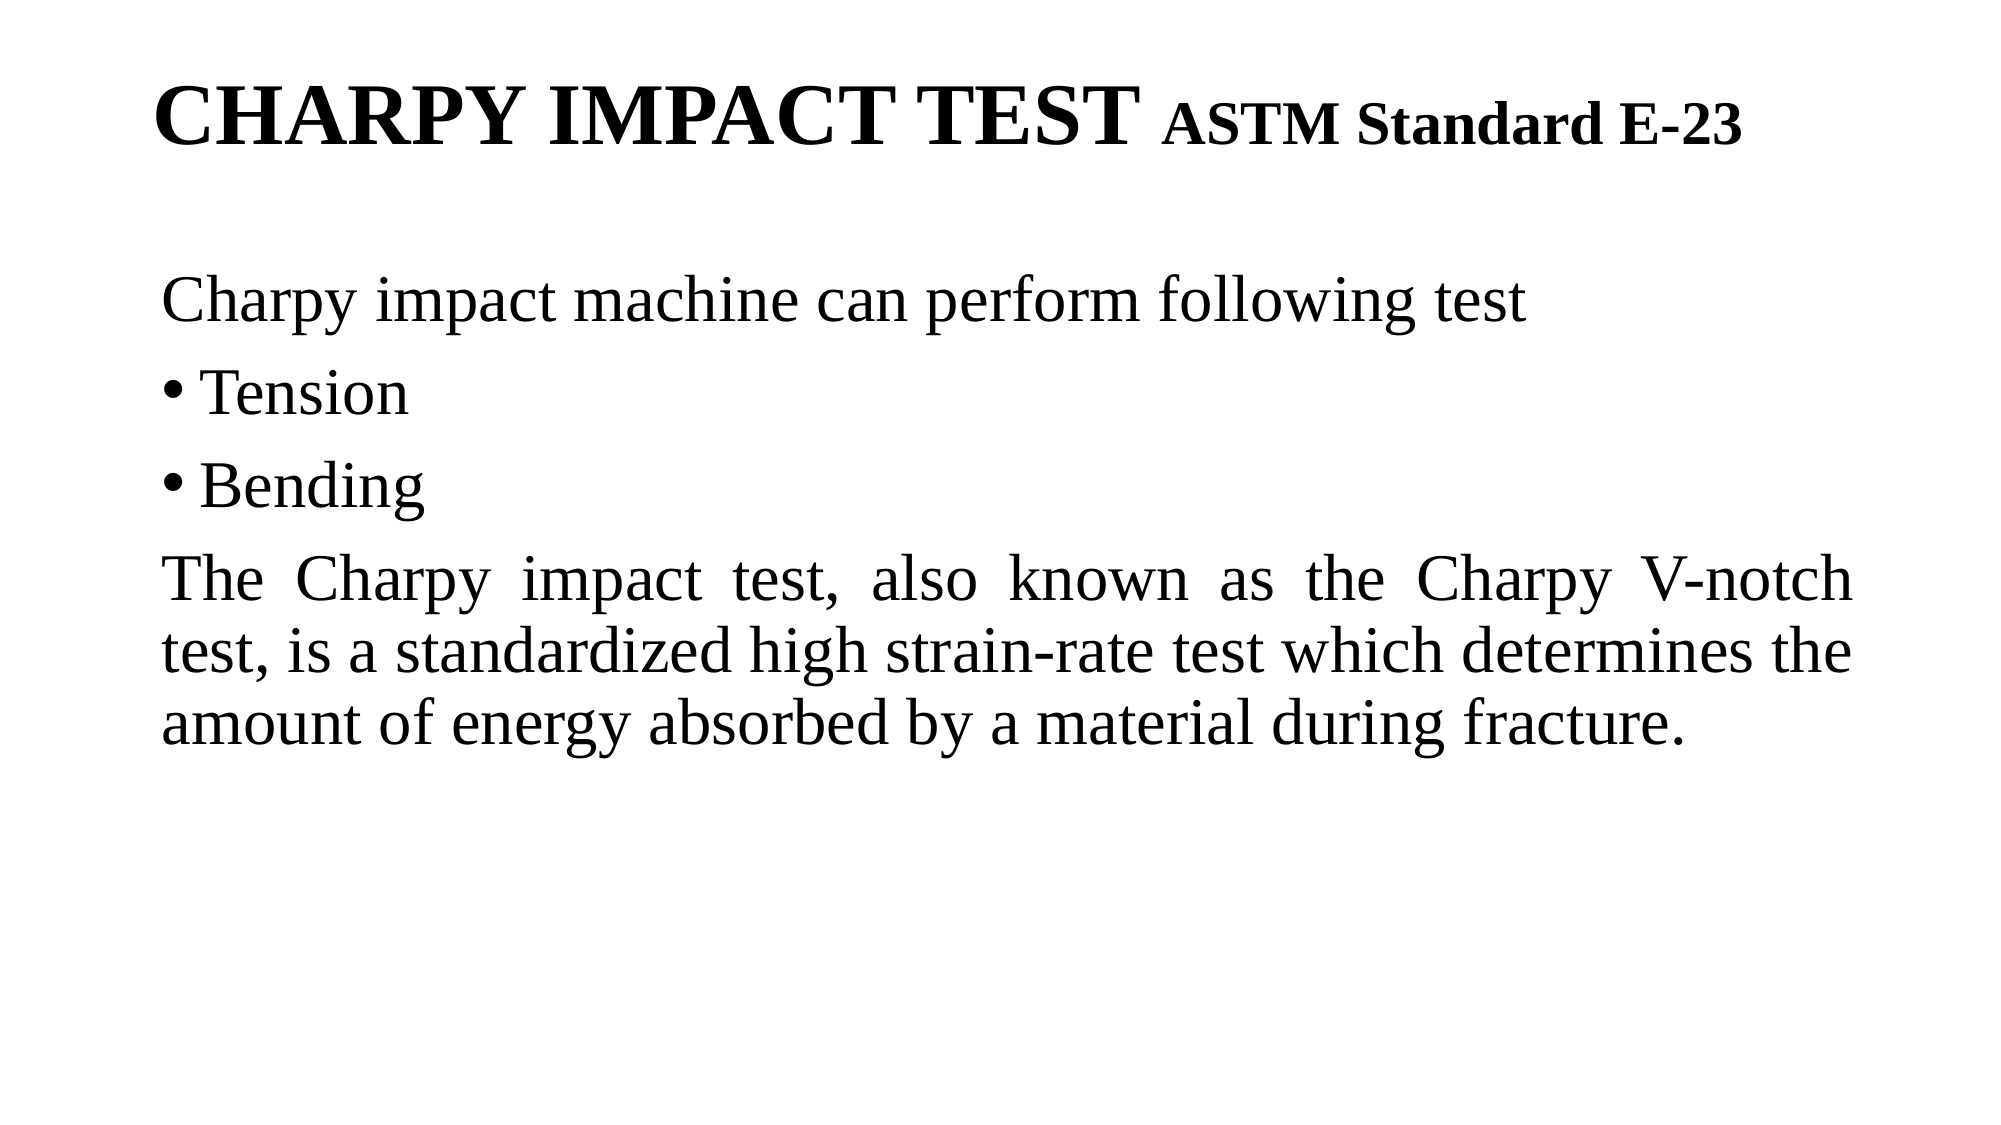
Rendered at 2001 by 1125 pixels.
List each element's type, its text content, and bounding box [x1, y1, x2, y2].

title CHARPY IMPACT TEST ASTM Standard E-23 [137, 59, 1863, 278]
list Charpy impact machine can perform following test Tension Bending The Charpy impact test, also known as the Charpy V-notch test, is a standardized high strain-rate test which determines the amount of energy absorbed by a material during fracture. [146, 256, 1872, 971]
